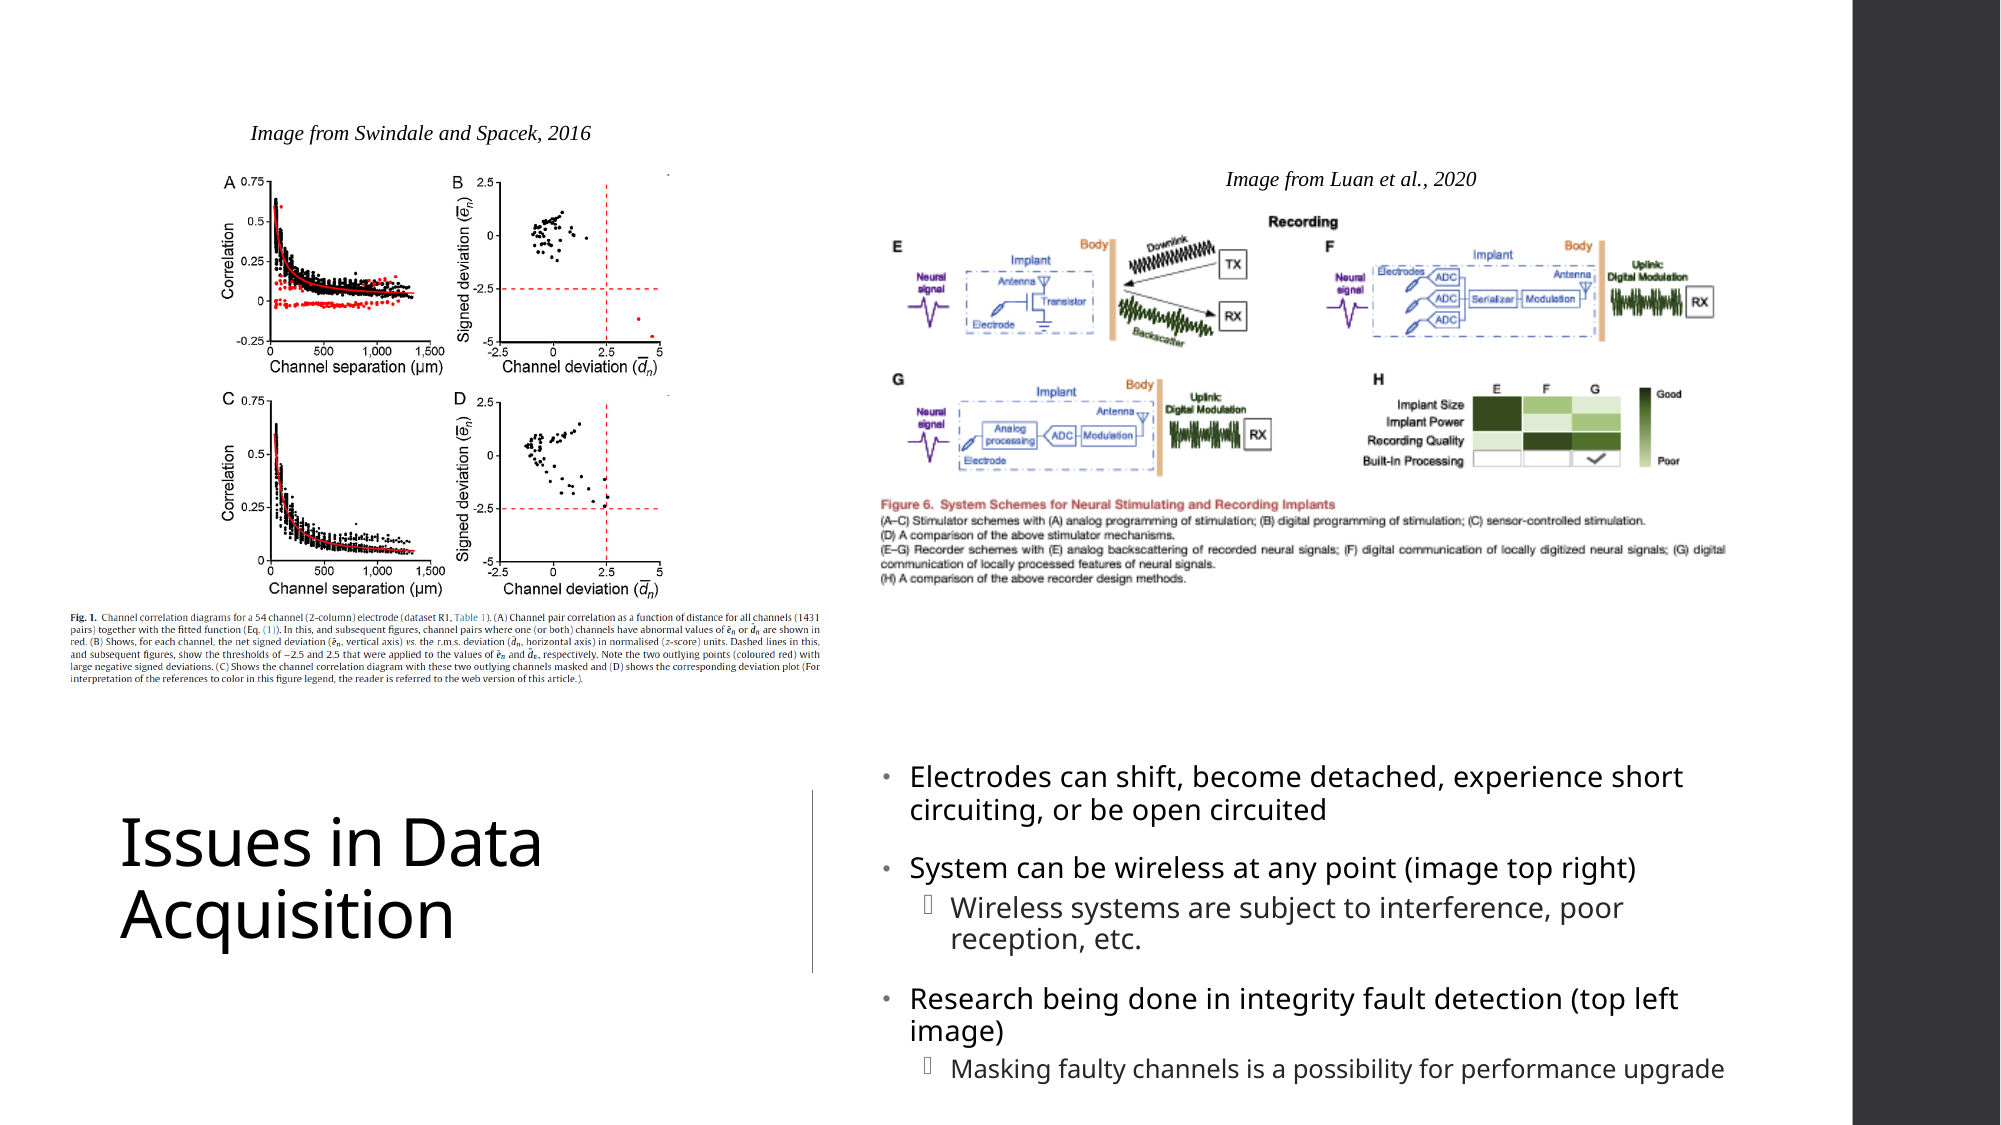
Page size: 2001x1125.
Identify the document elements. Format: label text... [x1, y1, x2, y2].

text_box [0, 0, 1854, 1125]
list Electrodes can shift, become detached, experience short circuiting, or be open circuited System can be wireless at any point (image top right) Wireless systems are subject to interference, poor reception, etc. Research being done in integrity fault detection (top left image) Masking faulty channels is a possibility for performance upgrade [867, 748, 1747, 1097]
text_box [867, 157, 1746, 590]
title Issues in Data Acquisition [105, 748, 764, 1014]
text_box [42, 110, 827, 689]
